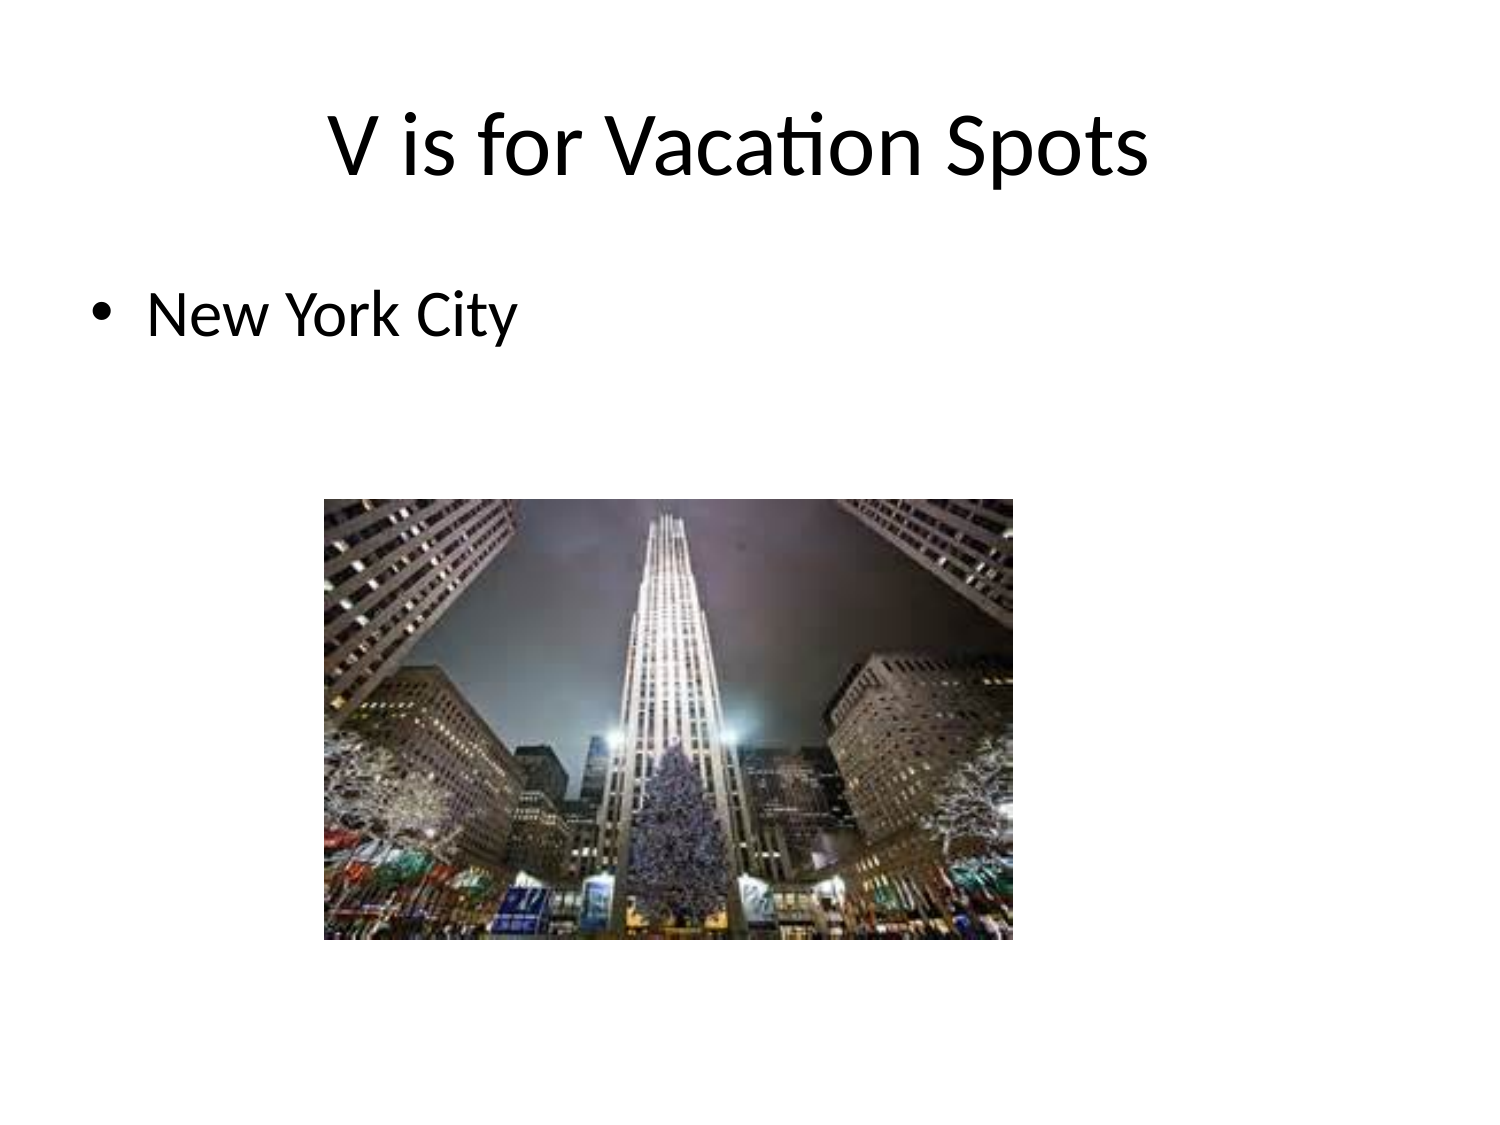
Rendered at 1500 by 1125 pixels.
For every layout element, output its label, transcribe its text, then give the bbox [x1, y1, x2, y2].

picture [324, 499, 1013, 941]
list New York City [75, 262, 1425, 388]
title V is for Vacation Spots [75, 45, 1425, 233]
